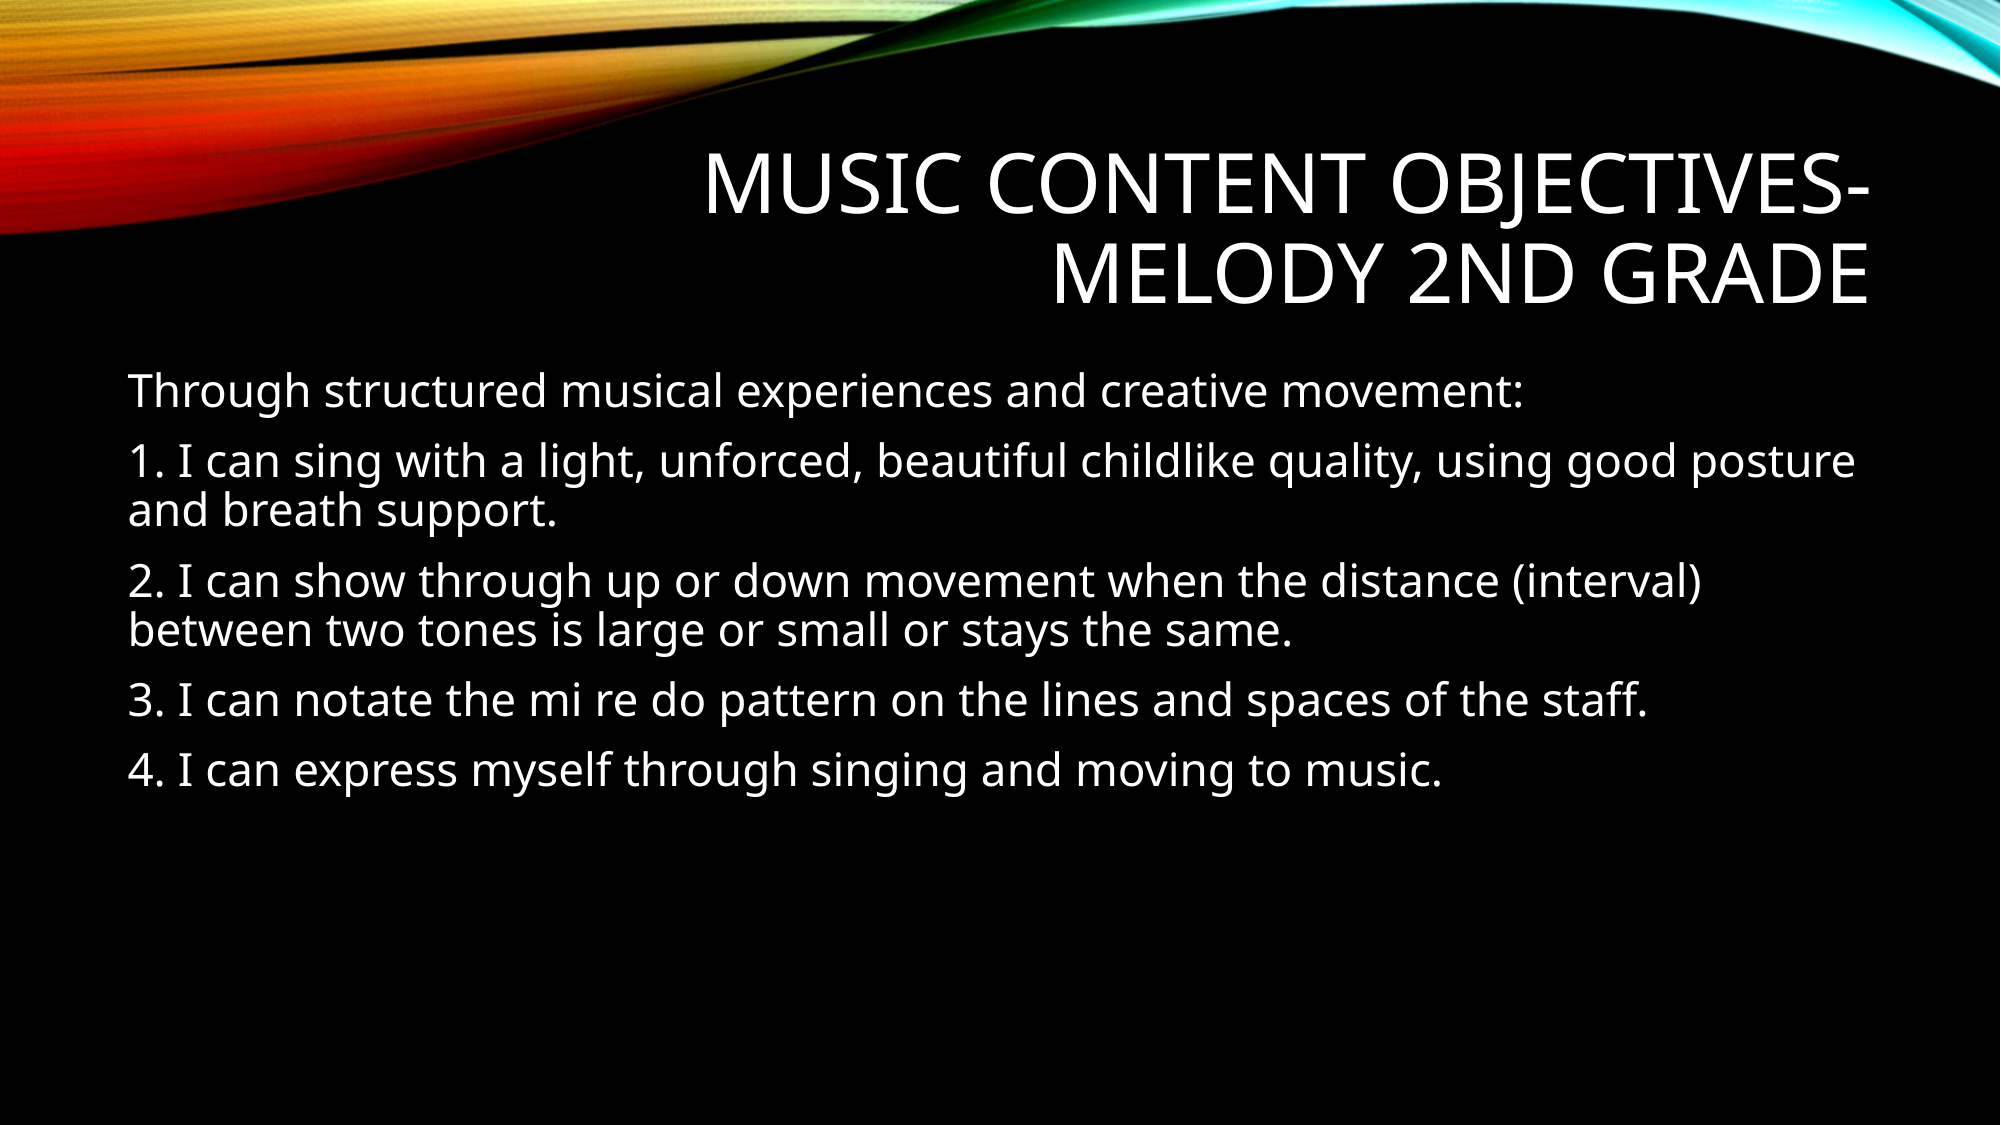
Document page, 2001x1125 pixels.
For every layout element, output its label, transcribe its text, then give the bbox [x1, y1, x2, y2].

list Through structured musical experiences and creative movement: 1. I can sing with a light, unforced, beautiful childlike quality, using good posture and breath support. 2. I can show through up or down movement when the distance (interval) between two tones is large or small or stays the same. 3. I can notate the mi re do pattern on the lines and spaces of the staff. 4. I can express myself through singing and moving to music. [112, 360, 1888, 1021]
title Music Content Objectives-Melody 2nd grade [474, 125, 1888, 338]
picture [0, 0, 2000, 237]
